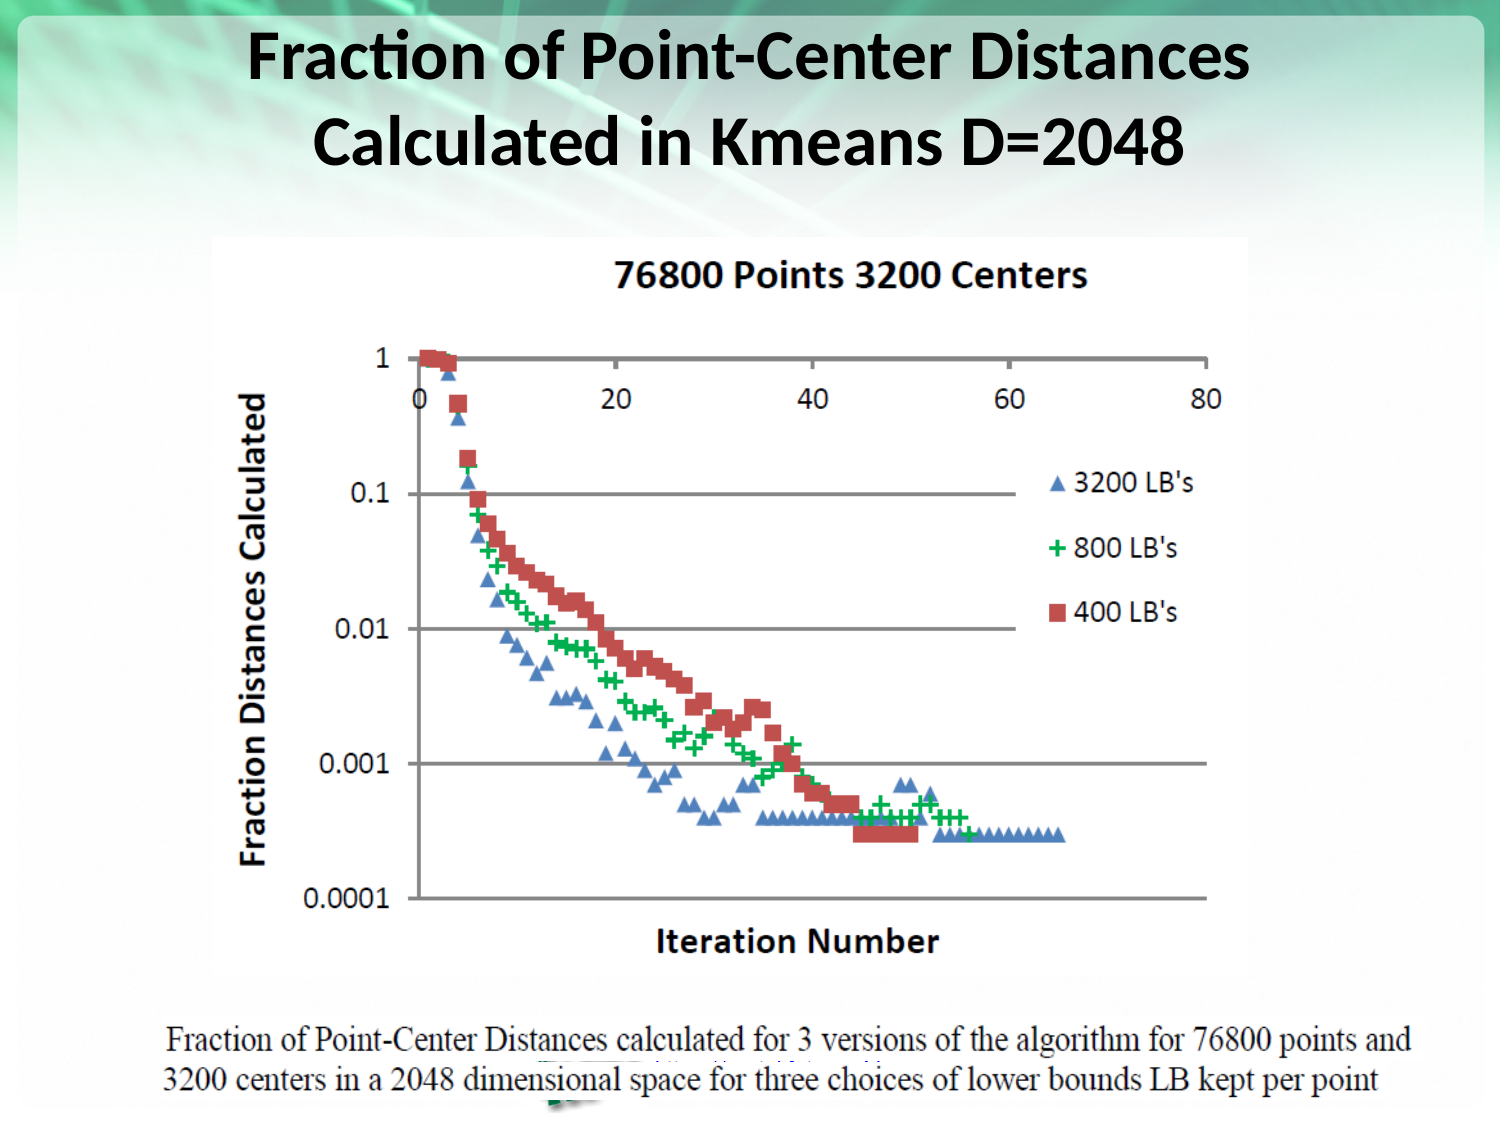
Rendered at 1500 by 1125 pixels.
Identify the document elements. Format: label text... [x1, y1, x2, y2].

picture [0, 188, 1500, 1125]
title Fraction of Point-Center Distances Calculated in Kmeans D=2048 [0, 0, 1500, 188]
